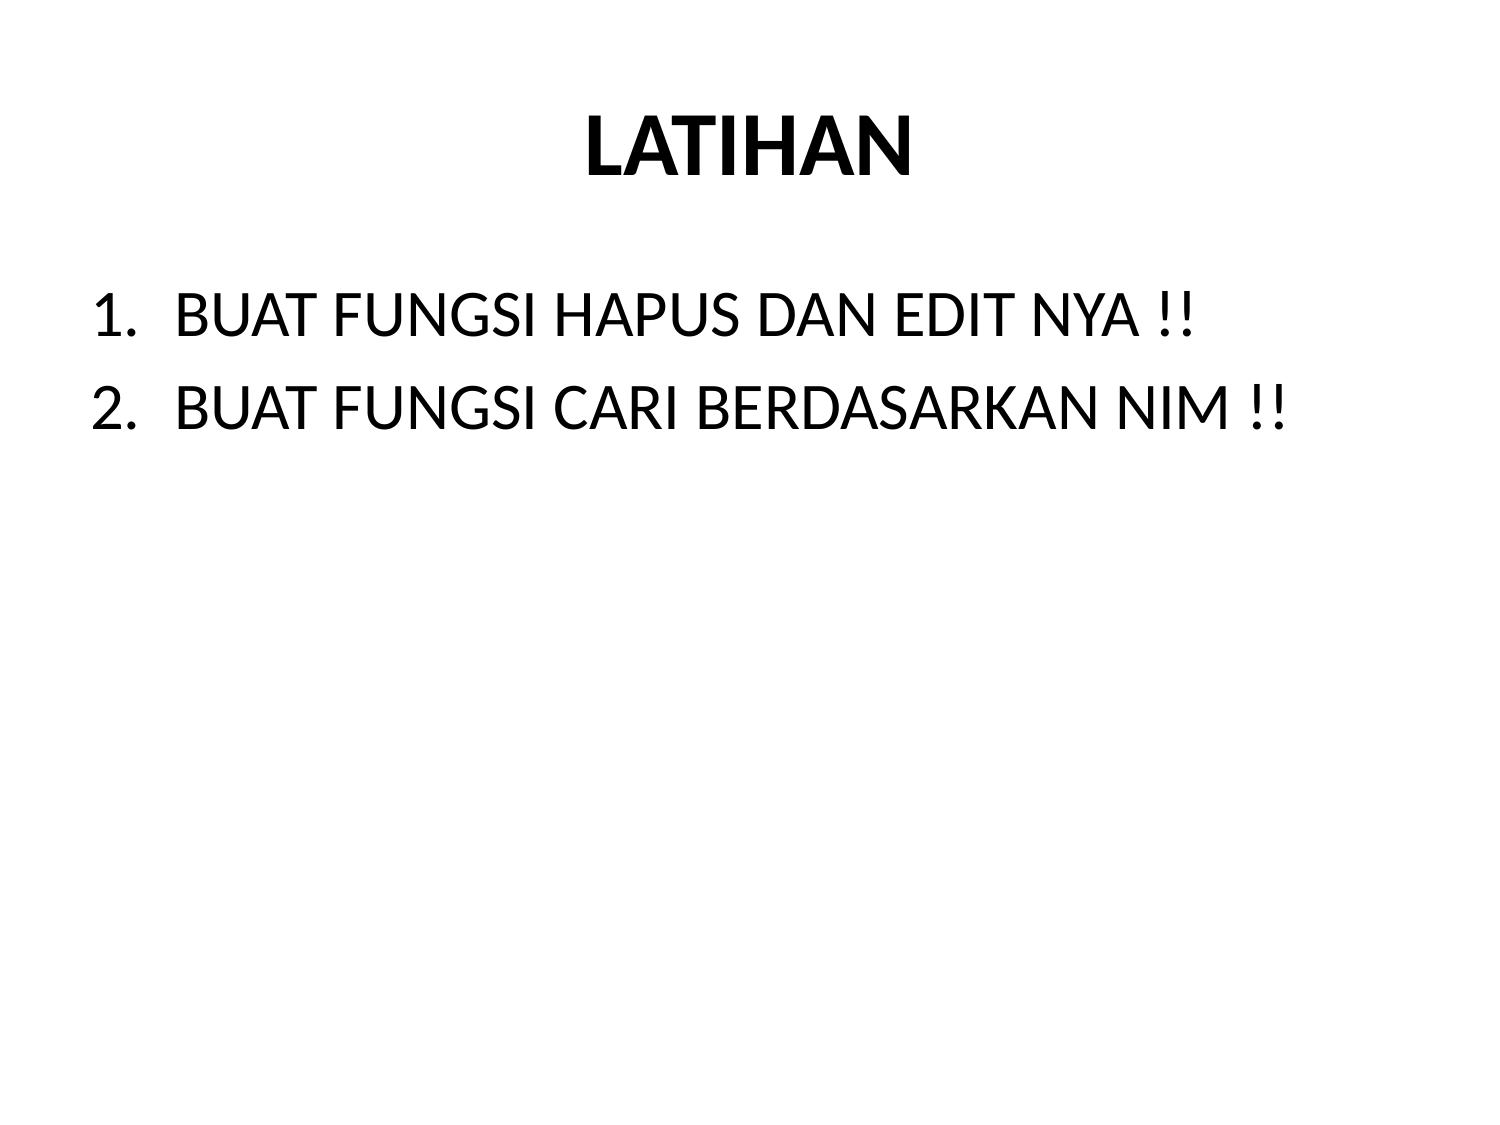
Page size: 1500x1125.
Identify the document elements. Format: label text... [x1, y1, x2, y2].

list BUAT FUNGSI HAPUS DAN EDIT NYA !! BUAT FUNGSI CARI BERDASARKAN NIM !! [75, 262, 1425, 1005]
title LATIHAN [75, 45, 1425, 233]
